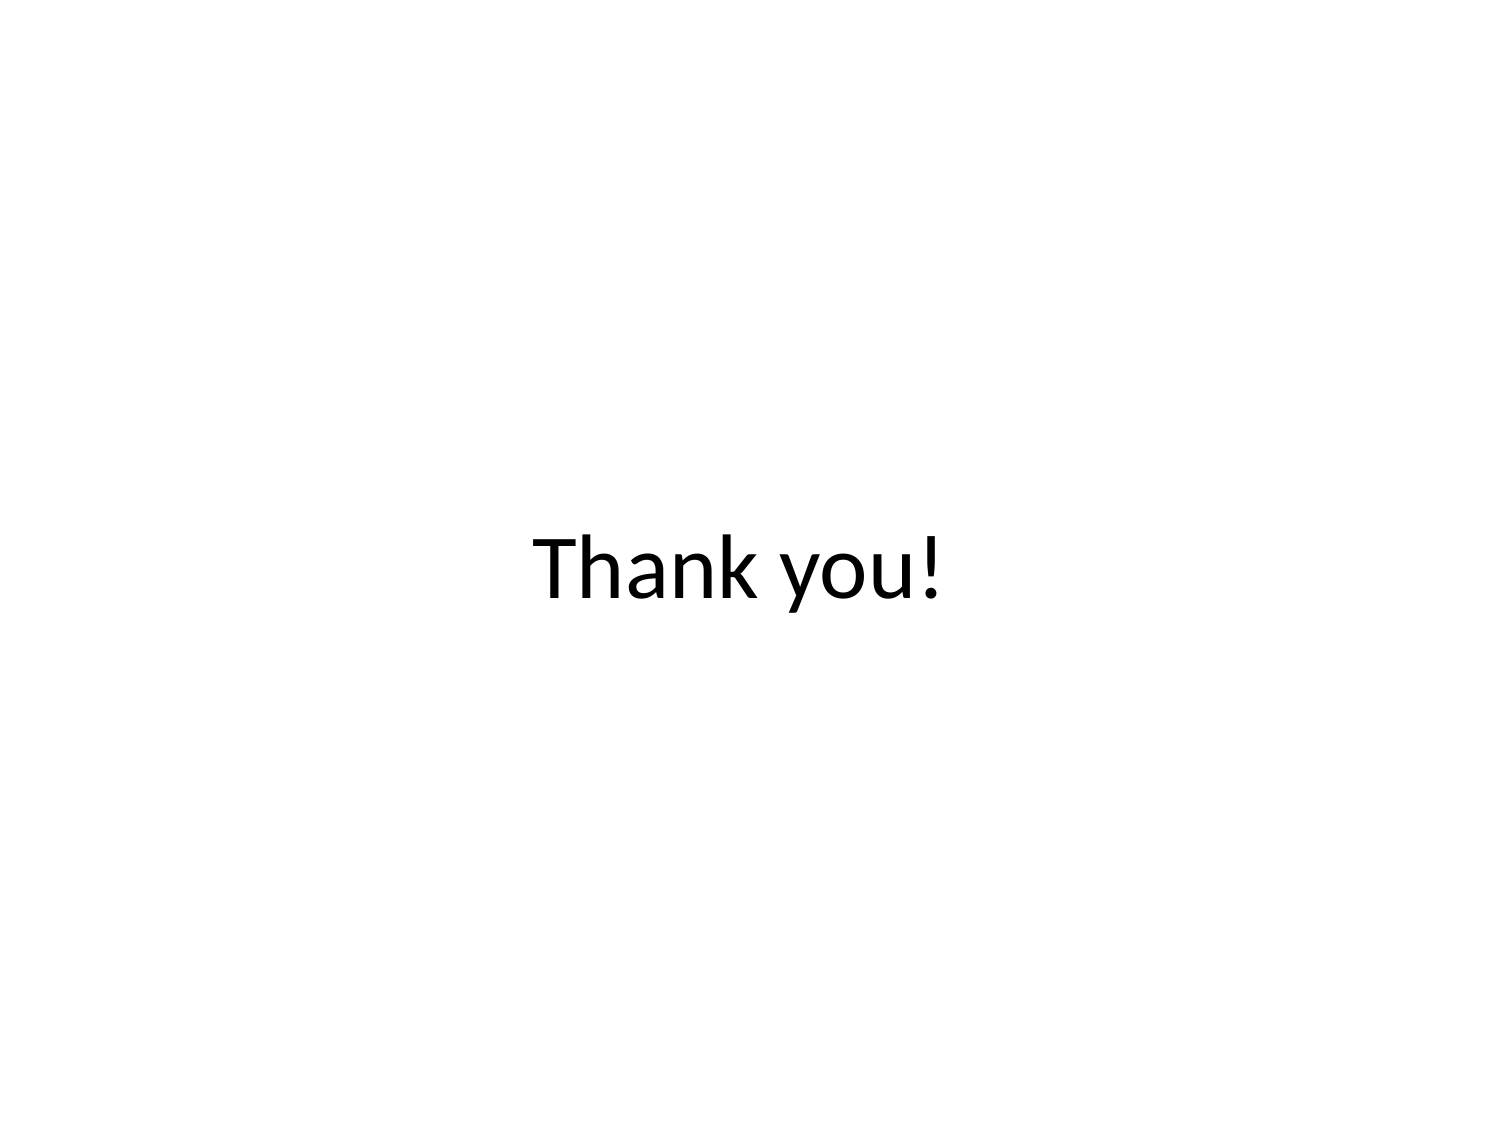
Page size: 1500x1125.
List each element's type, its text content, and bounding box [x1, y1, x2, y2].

title Thank you! [64, 468, 1415, 656]
